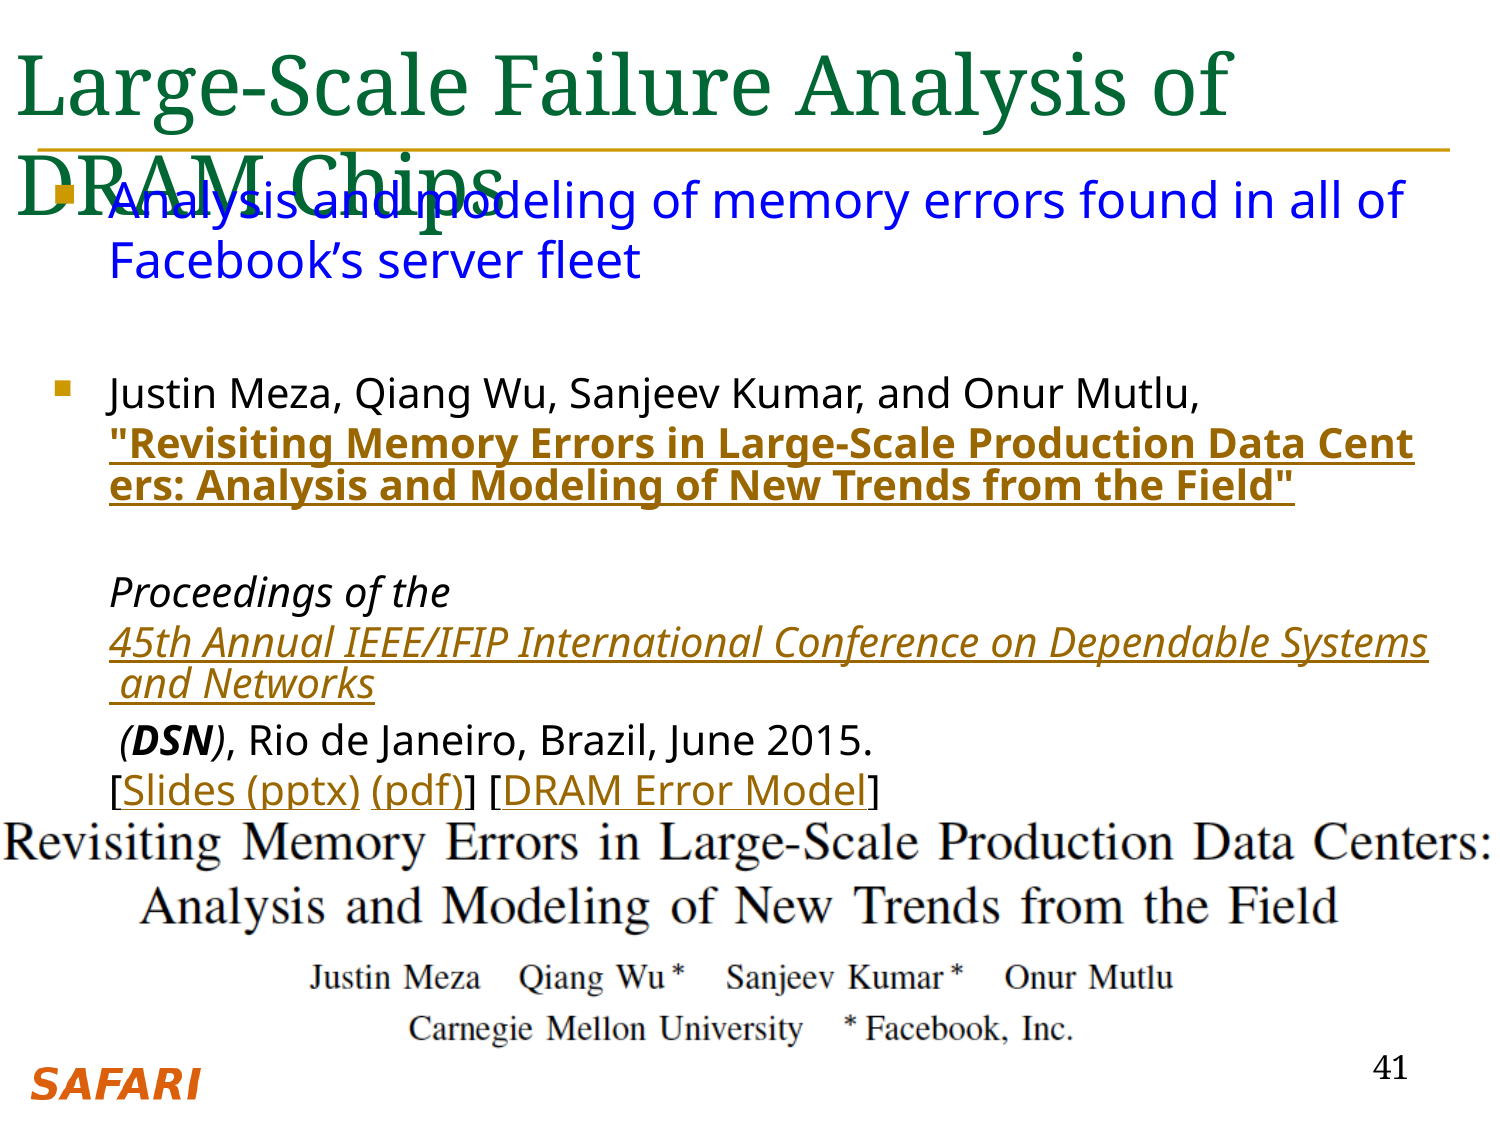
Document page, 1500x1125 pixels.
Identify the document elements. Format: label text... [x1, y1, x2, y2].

slide_number 41 [1074, 1060, 1426, 1100]
list Analysis and modeling of memory errors found in all of Facebook’s server fleet Justin Meza, Qiang Wu, Sanjeev Kumar, and Onur Mutlu, "Revisiting Memory Errors in Large-Scale Production Data Centers: Analysis and Modeling of New Trends from the Field" Proceedings of the 45th Annual IEEE/IFIP International Conference on Dependable Systems and Networks (DSN), Rio de Janeiro, Brazil, June 2015. [Slides (pptx) (pdf)] [DRAM Error Model] [37, 160, 1451, 808]
picture [0, 810, 1500, 1053]
picture [29, 1058, 207, 1110]
title Large-Scale Failure Analysis of DRAM Chips [0, 24, 1500, 171]
